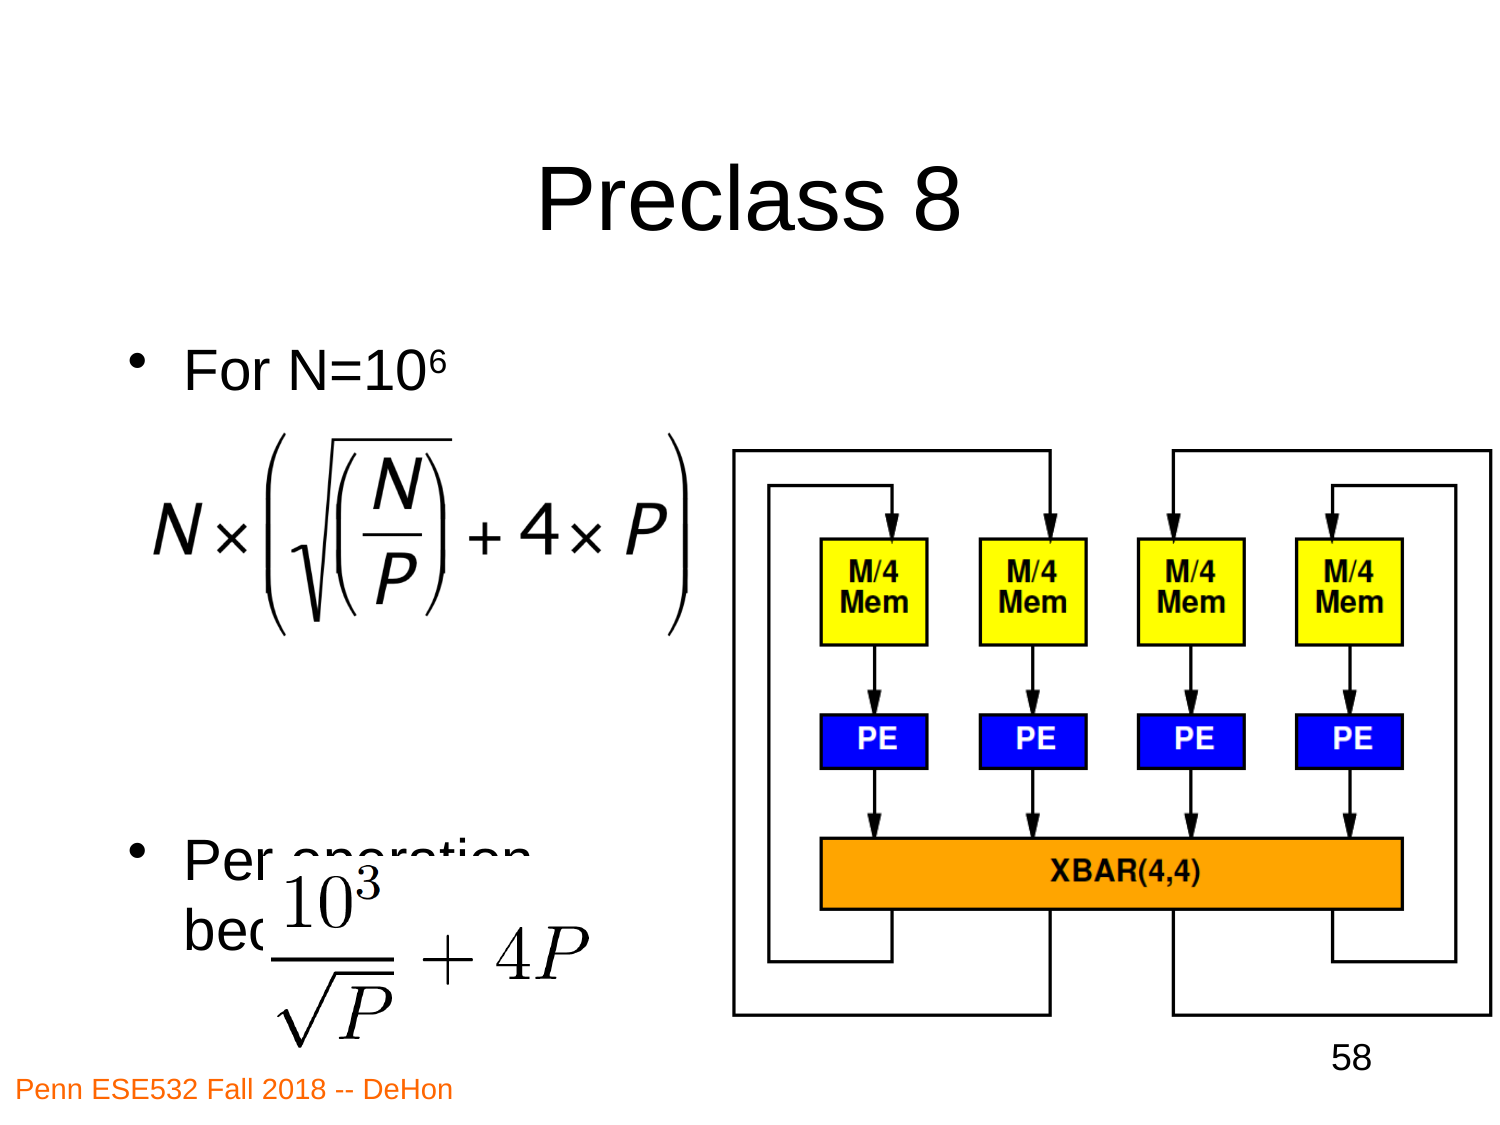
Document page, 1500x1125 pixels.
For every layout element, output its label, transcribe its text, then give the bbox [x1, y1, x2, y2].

slide_number 58 [1074, 1027, 1388, 1101]
picture [263, 855, 613, 1063]
title Preclass 8 [112, 99, 1388, 288]
list For N=106 Per operation becomes: [112, 324, 738, 1001]
picture [728, 449, 1500, 1018]
slide_number Penn ESE532 Fall 2018 -- DeHon [0, 1062, 613, 1125]
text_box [137, 424, 696, 645]
